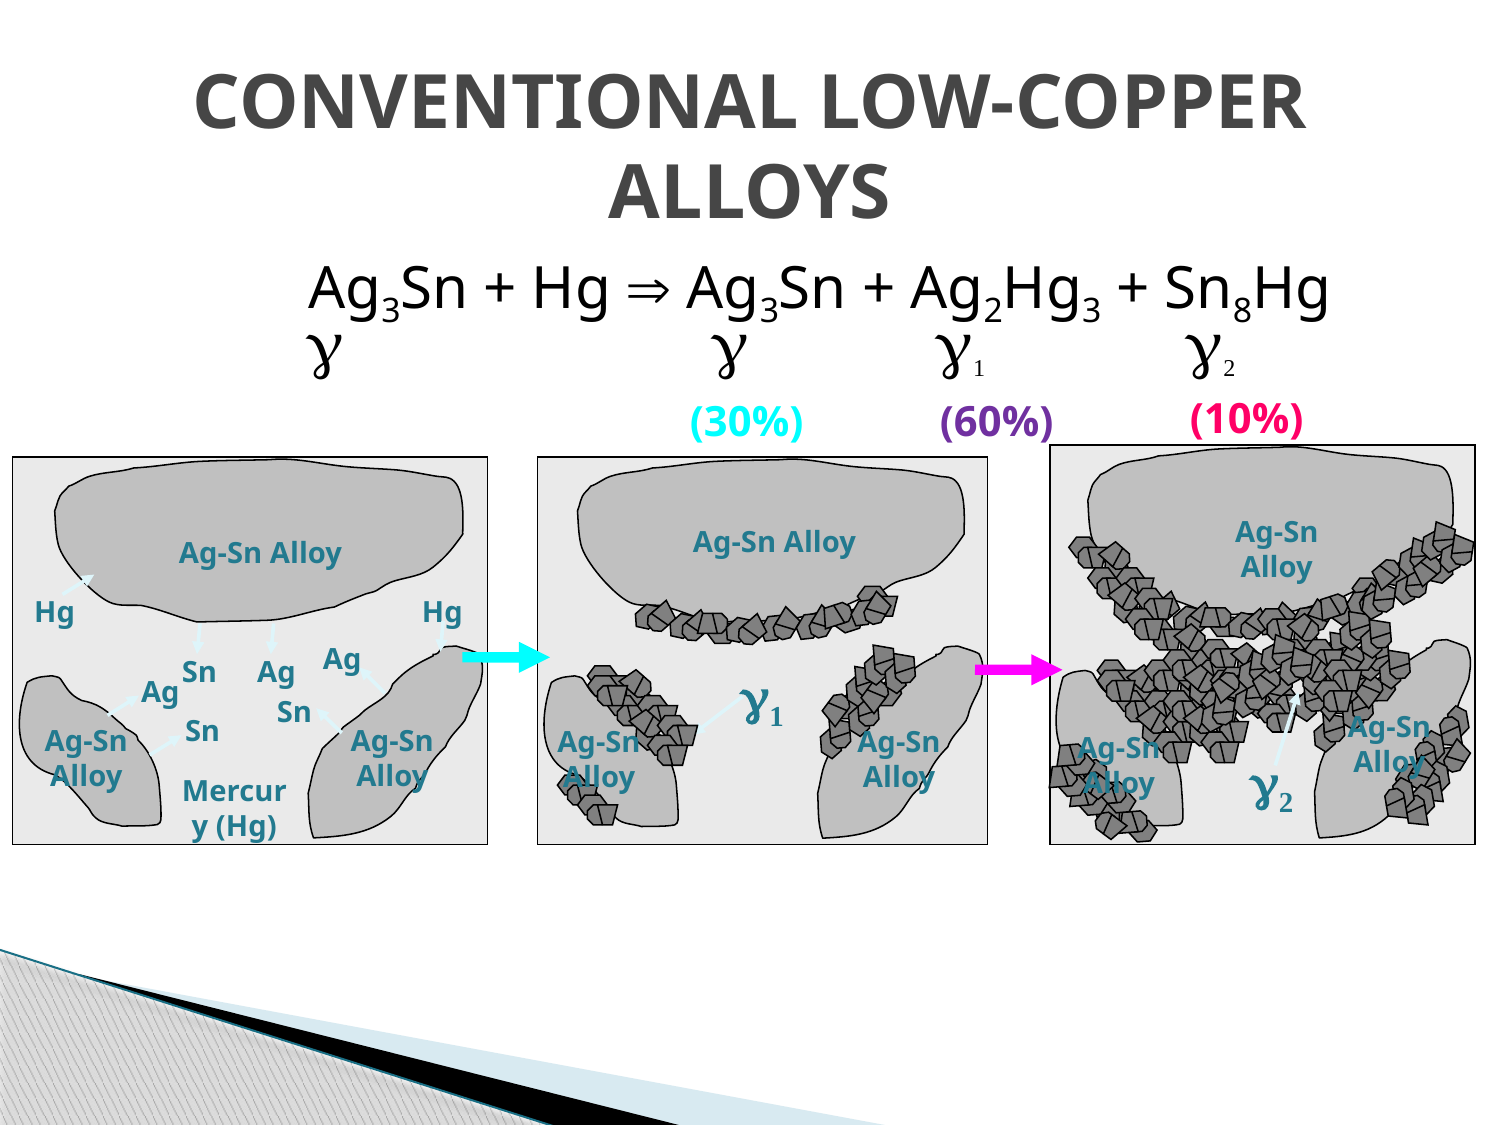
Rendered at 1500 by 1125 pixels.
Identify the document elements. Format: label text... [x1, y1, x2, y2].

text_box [233, 242, 1419, 388]
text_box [12, 444, 1476, 852]
text_box CONVENTIONAL LOW-COPPER ALLOYS [50, 99, 1450, 188]
text_box (30%) [675, 398, 850, 444]
text_box (60%) [924, 398, 1100, 444]
text_box (10%) [1175, 398, 1350, 444]
